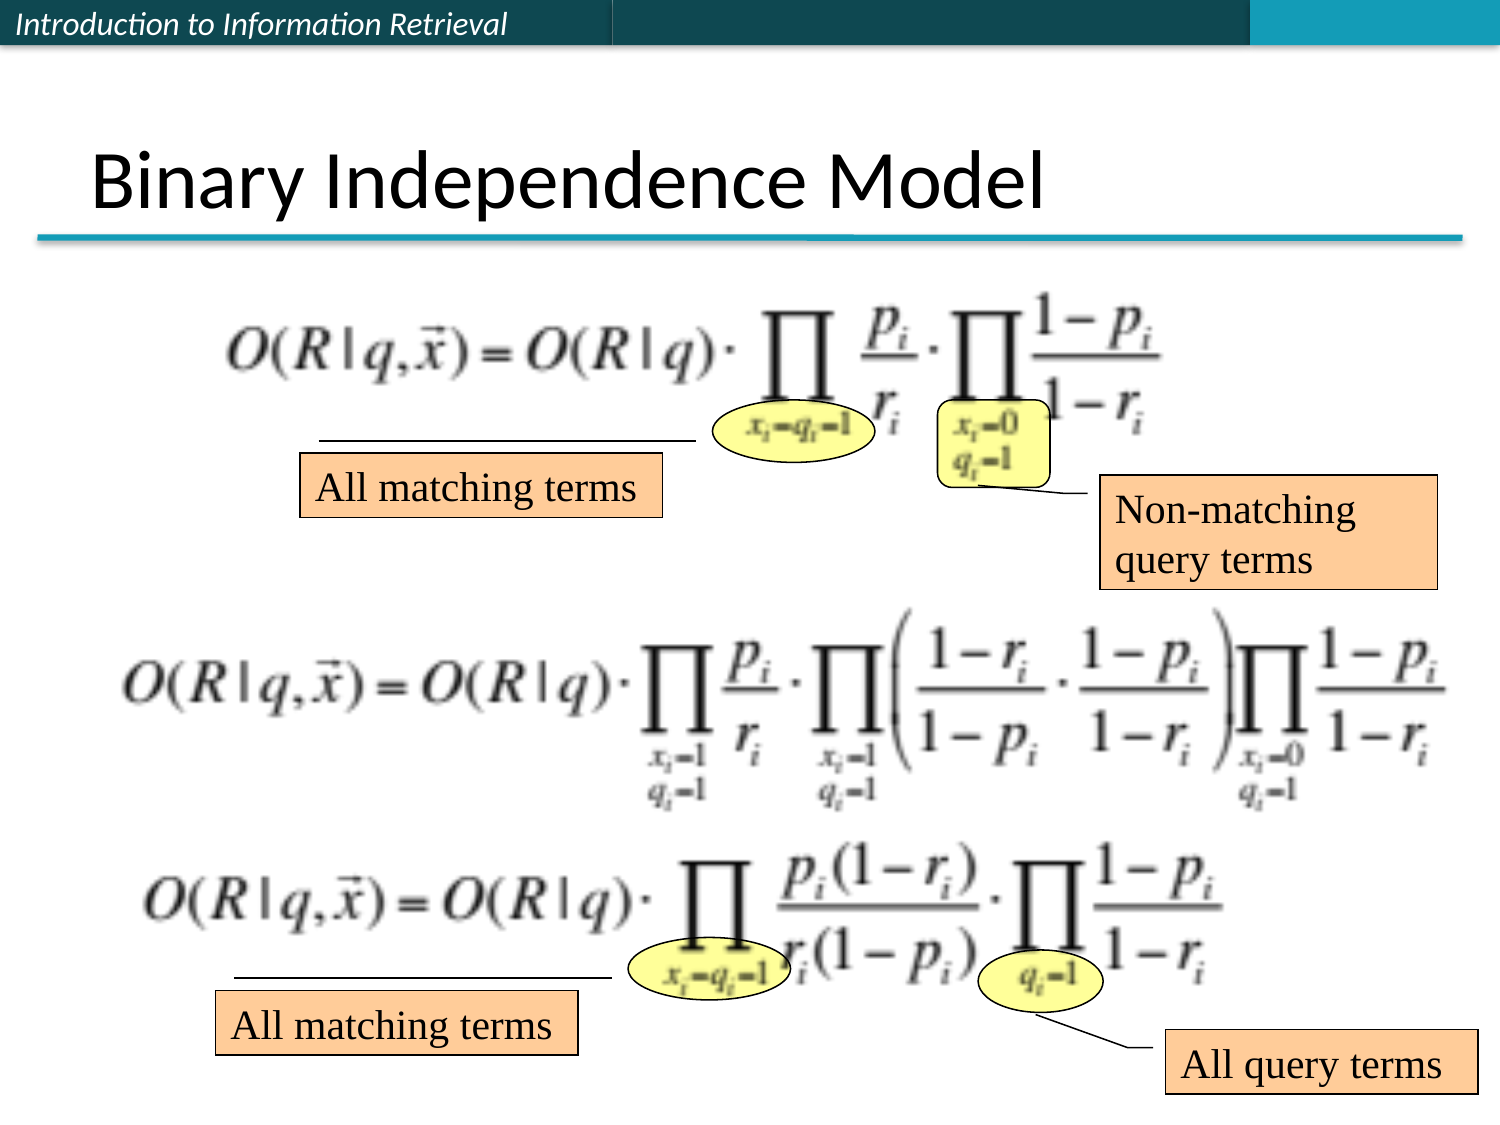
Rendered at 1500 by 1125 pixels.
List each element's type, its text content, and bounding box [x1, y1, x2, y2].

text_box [215, 1011, 791, 1058]
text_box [299, 495, 876, 520]
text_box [116, 594, 1451, 821]
title Binary Independence Model [75, 45, 1425, 233]
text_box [137, 824, 1229, 1002]
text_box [219, 274, 1165, 487]
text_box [937, 399, 1438, 592]
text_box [977, 949, 1479, 1097]
